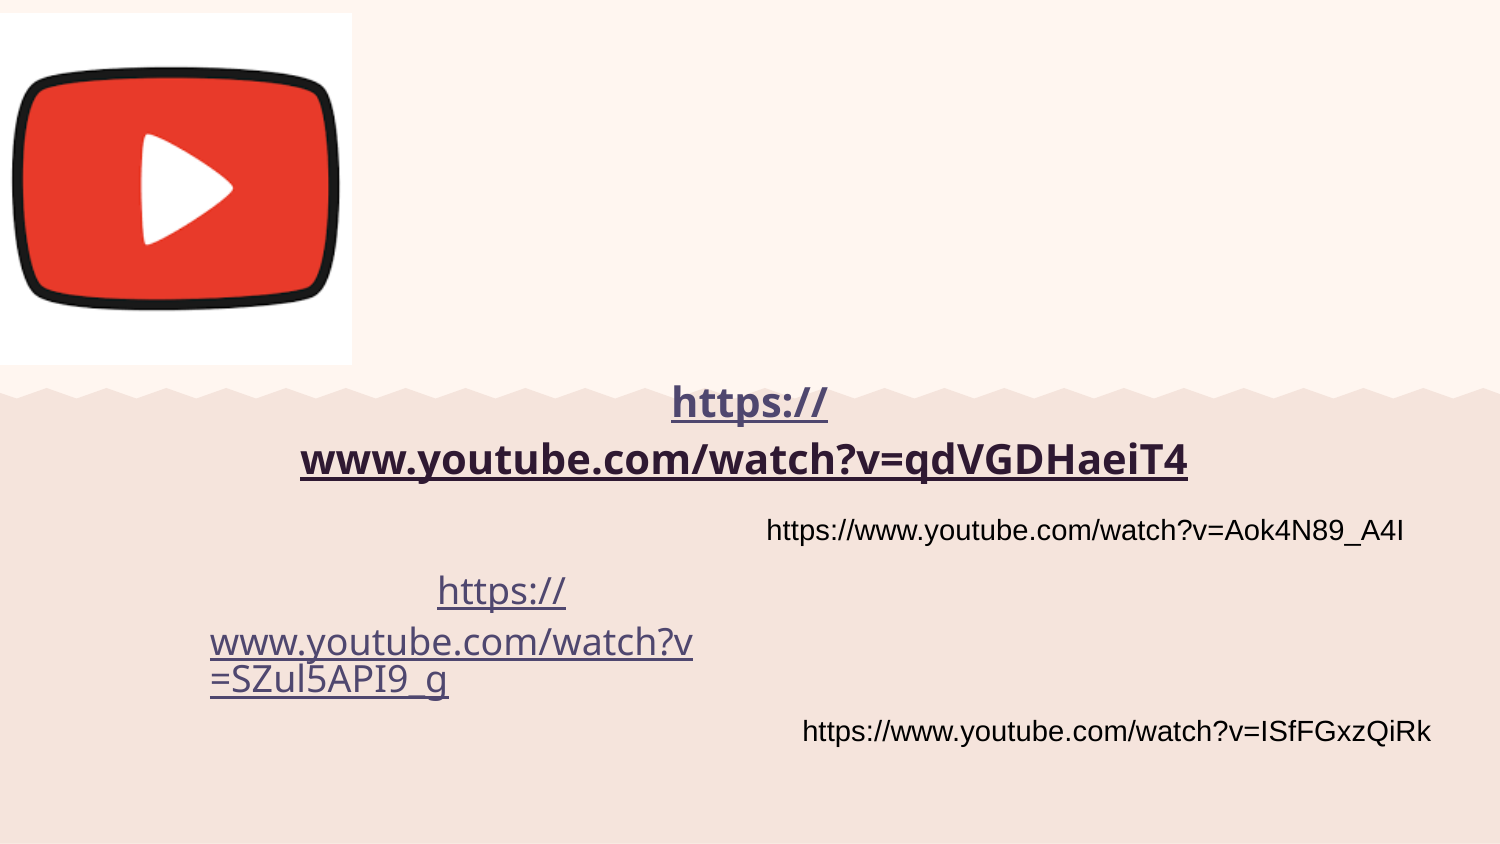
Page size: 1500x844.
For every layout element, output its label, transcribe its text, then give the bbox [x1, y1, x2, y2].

text_box https://www.youtube.com/watch?v=Aok4N89_A4I [751, 504, 1421, 554]
title https://www.youtube.com/watch?v=qdVGDHaeiT4 [271, 232, 1228, 505]
text_box https://www.youtube.com/watch?v=ISfFGxzQiRk [787, 704, 1448, 755]
subtitle https://www.youtube.com/watch?v=SZul5API9_g [194, 551, 786, 683]
picture [0, 13, 352, 366]
